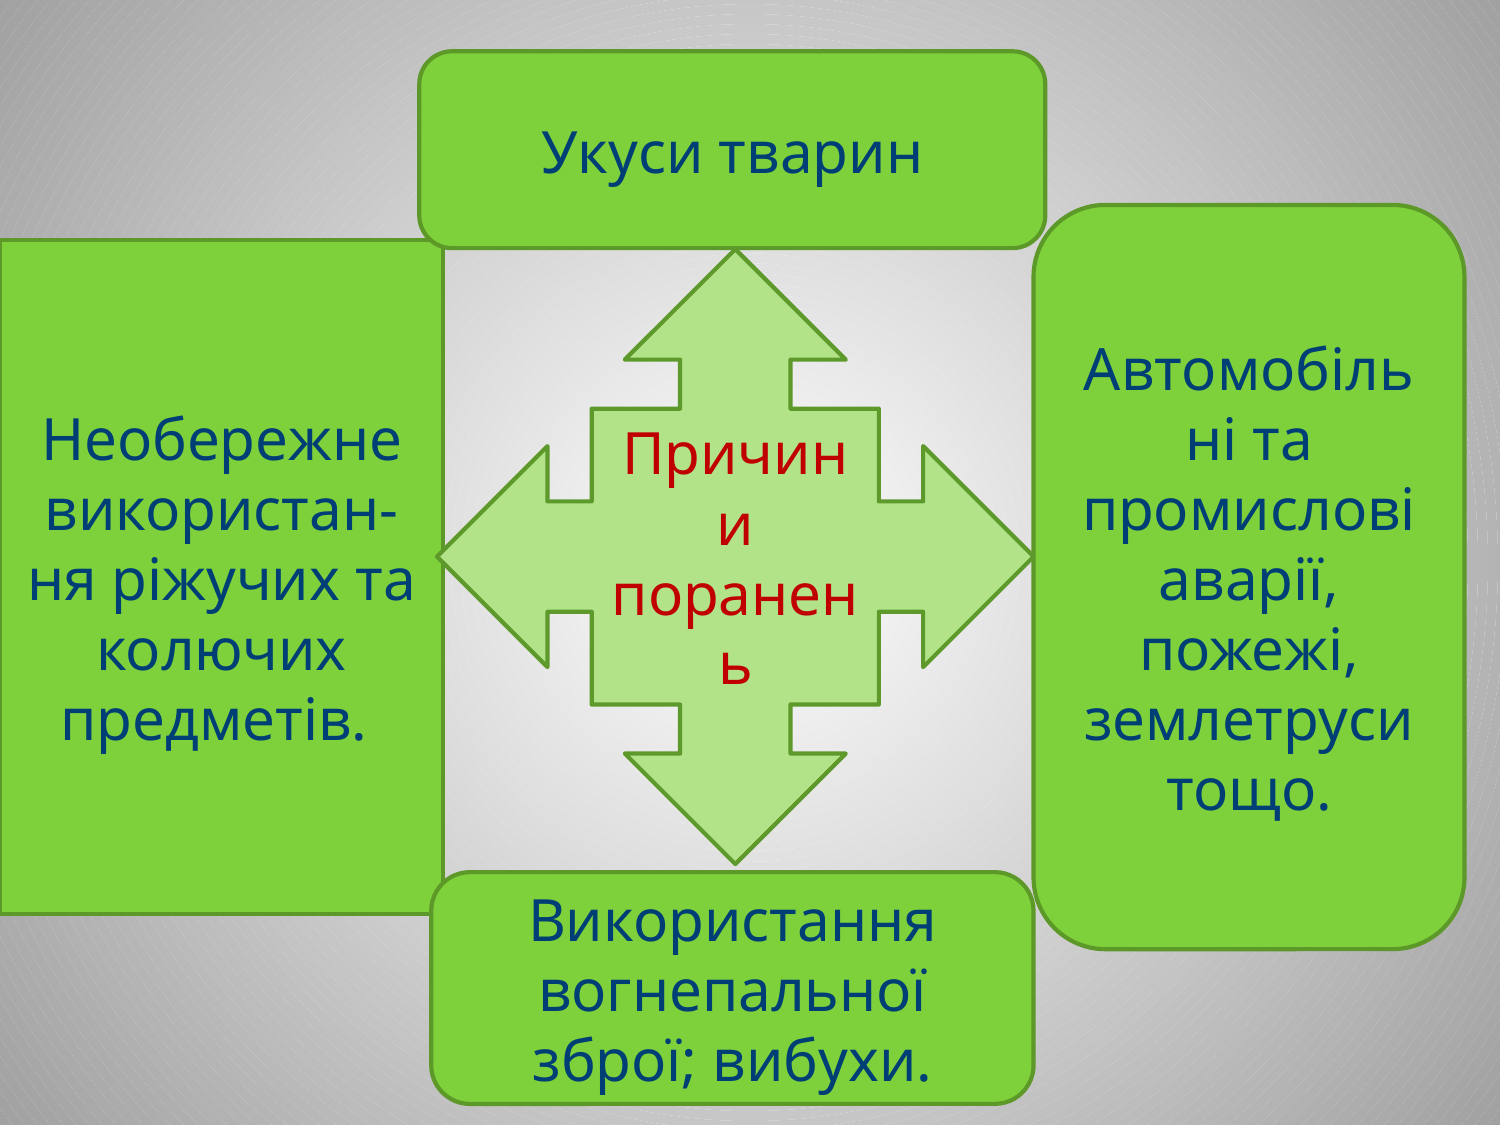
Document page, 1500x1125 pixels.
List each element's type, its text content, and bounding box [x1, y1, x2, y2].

text_box Автомобільні та промислові аварії, пожежі, землетруси тощо. [1033, 204, 1465, 950]
text_box Укуси тварин [419, 51, 1046, 249]
list Необережне використан-ня ріжучих та колючих предметів. [0, 239, 444, 915]
text_box Використання вогнепальної зброї; вибухи. [431, 872, 1034, 1104]
text_box Причини поранень [437, 249, 1034, 865]
